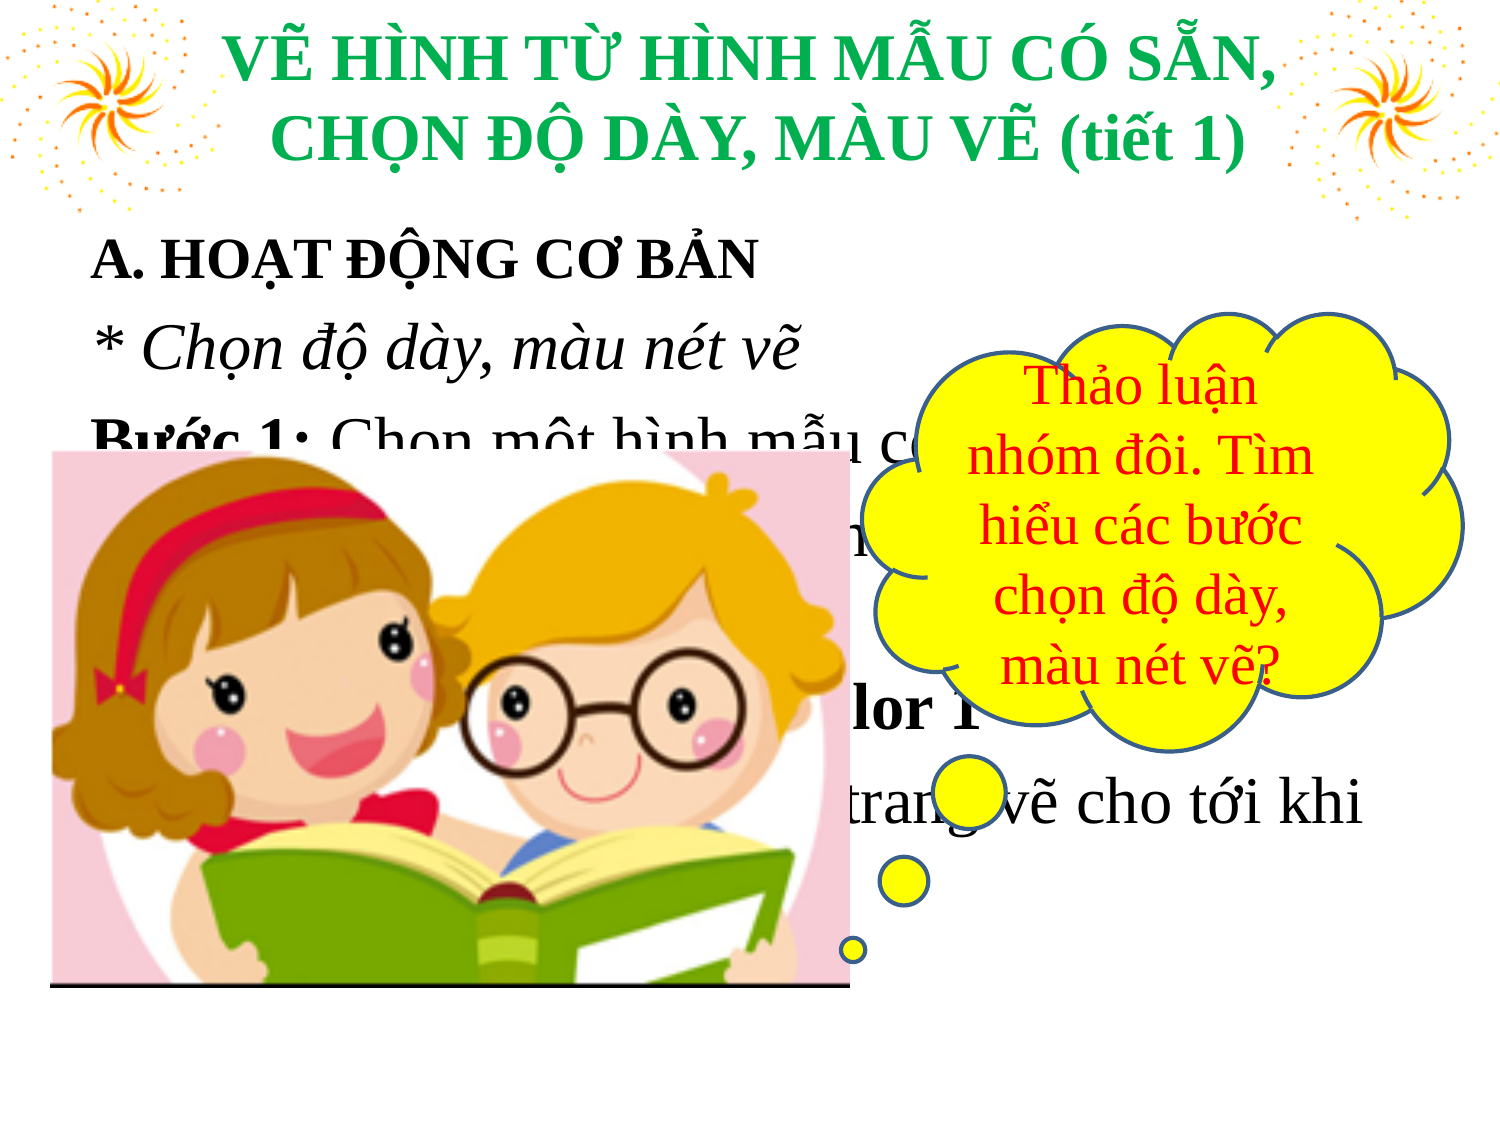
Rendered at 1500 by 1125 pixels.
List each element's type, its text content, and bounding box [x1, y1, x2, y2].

text_box Thảo luận nhóm đôi. Tìm hiểu các bước chọn độ dày, màu nét vẽ? [930, 754, 1008, 832]
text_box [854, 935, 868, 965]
picture [49, 449, 851, 988]
picture [1277, 0, 1500, 221]
picture [0, 0, 226, 213]
text_box Thảo luận nhóm đôi. Tìm hiểu các bước chọn độ dày, màu nét vẽ? [859, 311, 1465, 754]
title VẼ HÌNH TỪ HÌNH MẪU CÓ SẴN, CHỌN ĐỘ DÀY, MÀU VẼ (tiết 1) [229, 0, 1275, 188]
list A. HOẠT ĐỘNG CƠ BẢN * Chọn độ dày, màu nét vẽ Bước 1: Chọn một hình mẫu có sẵn. Bước 2: Nháy chọn , chọn kích thước cho nét vẽ. Bước 3: Nháy chọn màu Color 1 Bước 4: Kéo thả chuột trên trang vẽ cho tới khi được hình mong muốn. [75, 212, 1425, 1050]
text_box Thảo luận nhóm đôi. Tìm hiểu các bước chọn độ dày, màu nét vẽ? [877, 854, 931, 908]
